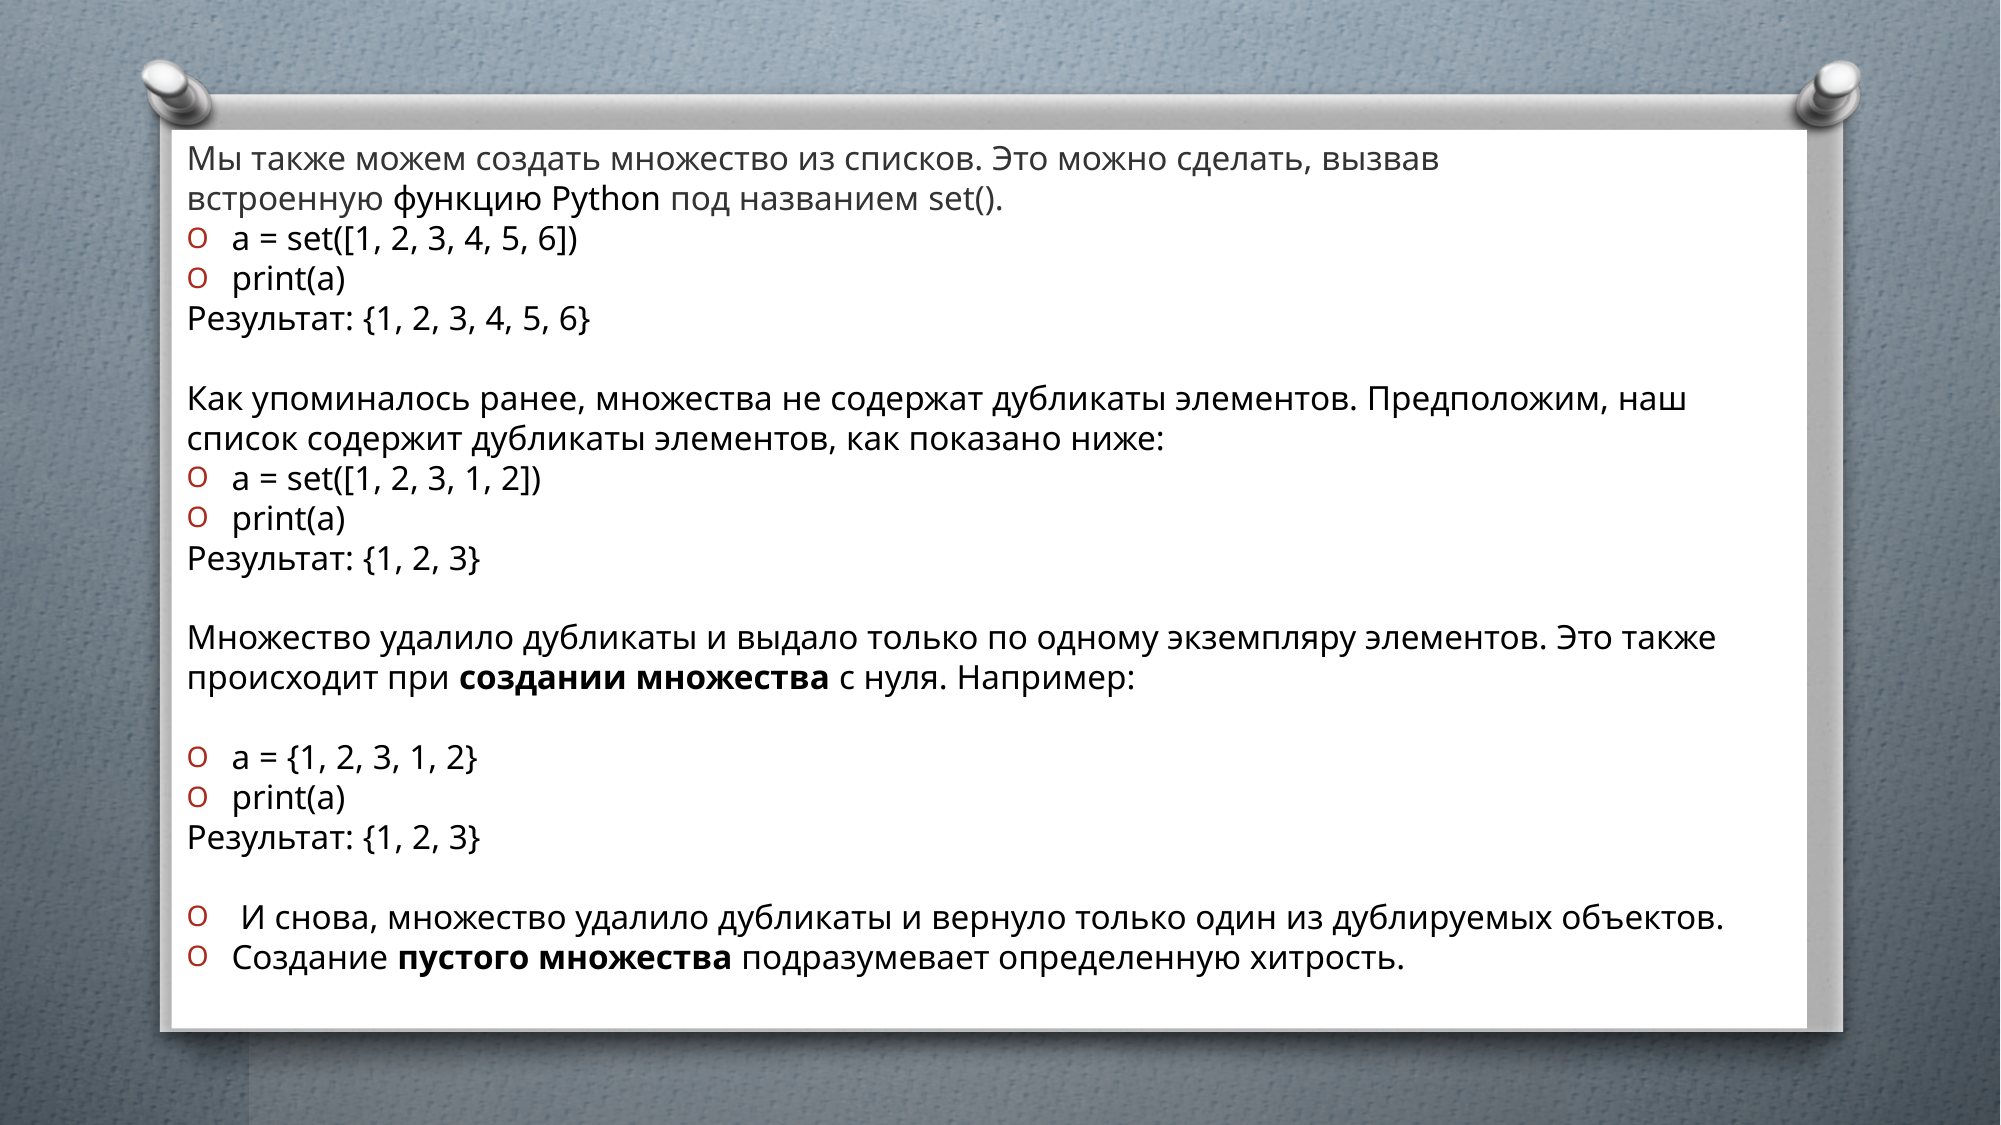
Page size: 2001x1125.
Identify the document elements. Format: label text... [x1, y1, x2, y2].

picture [107, 24, 256, 137]
list Мы также можем создать множество из списков. Это можно сделать, вызвав встроенную функцию Python под названием set(). a = set([1, 2, 3, 4, 5, 6]) print(a) Результат: {1, 2, 3, 4, 5, 6} Как упоминалось ранее, множества не содержат дубликаты элементов. Предположим, наш список содержит дубликаты элементов, как показано ниже: a = set([1, 2, 3, 1, 2]) print(a) Результат: {1, 2, 3} Множество удалило дубликаты и выдало только по одному экземпляру элементов. Это также происходит при создании множества с нуля. Например: a = {1, 2, 3, 1, 2} print(a) Результат: {1, 2, 3} И снова, множество удалило дубликаты и вернуло только один из дублируемых объектов. Создание пустого множества подразумевает определенную хитрость. [171, 129, 1807, 1029]
picture [1764, 30, 1911, 157]
